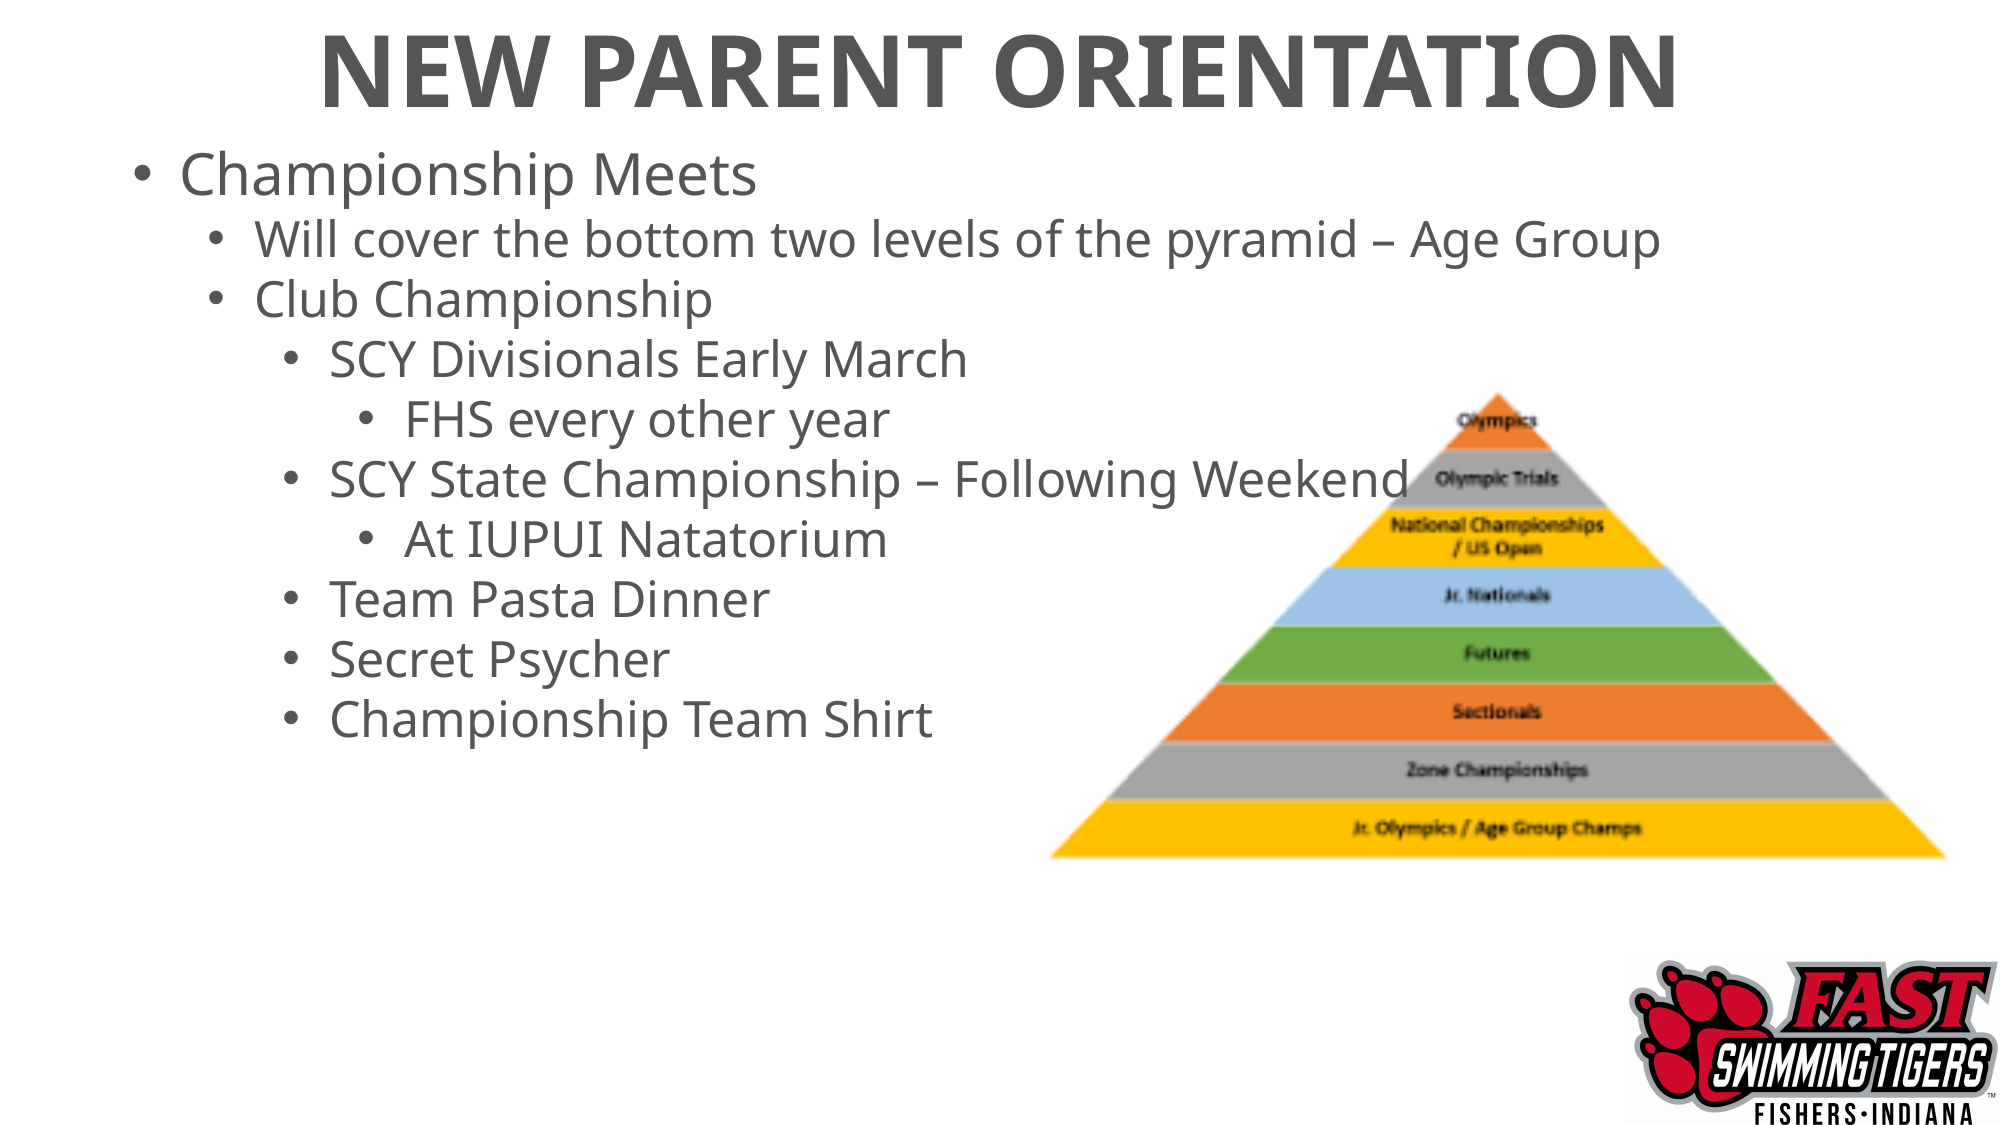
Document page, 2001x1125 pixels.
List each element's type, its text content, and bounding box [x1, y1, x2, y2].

text_box NEW PARENT ORIENTATION [0, 0, 2000, 135]
picture [1024, 375, 1971, 870]
text_box Championship Meets Will cover the bottom two levels of the pyramid – Age Group Club Championship SCY Divisionals Early March FHS every other year SCY State Championship – Following Weekend At IUPUI Natatorium Team Pasta Dinner Secret Psycher Championship Team Shirt [117, 129, 1941, 815]
picture [1626, 957, 2000, 1125]
